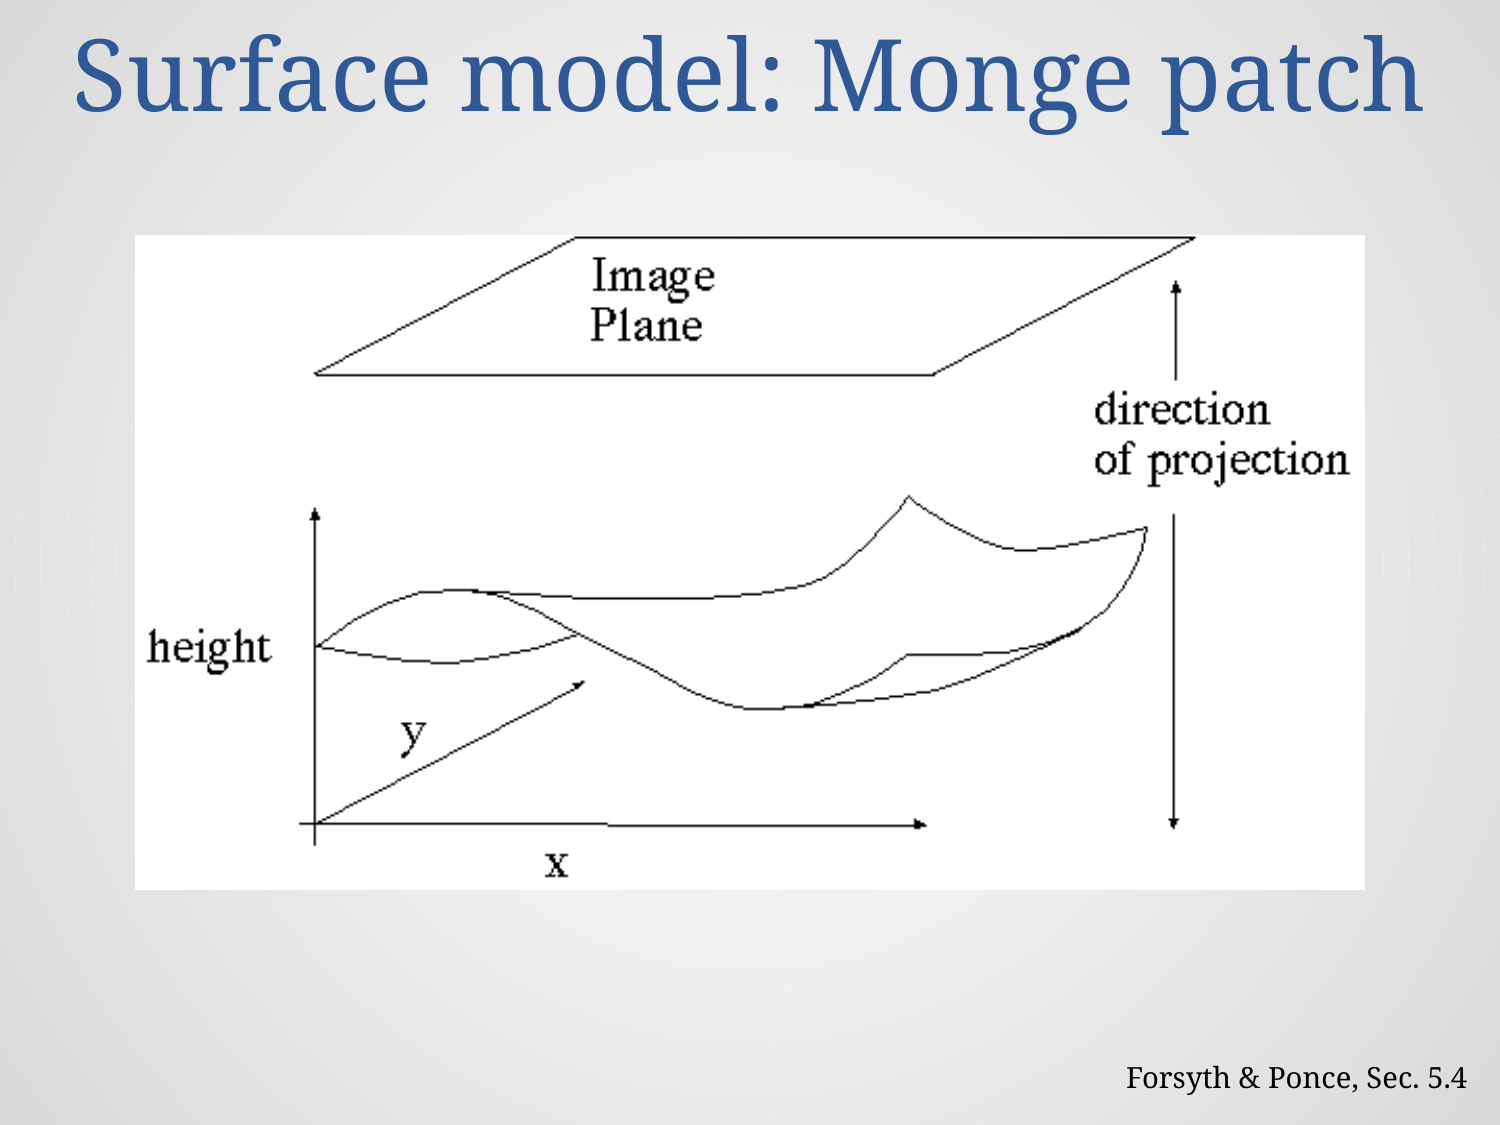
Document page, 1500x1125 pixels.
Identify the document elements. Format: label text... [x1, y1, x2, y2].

text_box Forsyth & Ponce, Sec. 5.4 [1111, 1051, 1482, 1102]
title Surface model: Monge patch [0, 0, 1500, 139]
picture [134, 235, 1365, 890]
